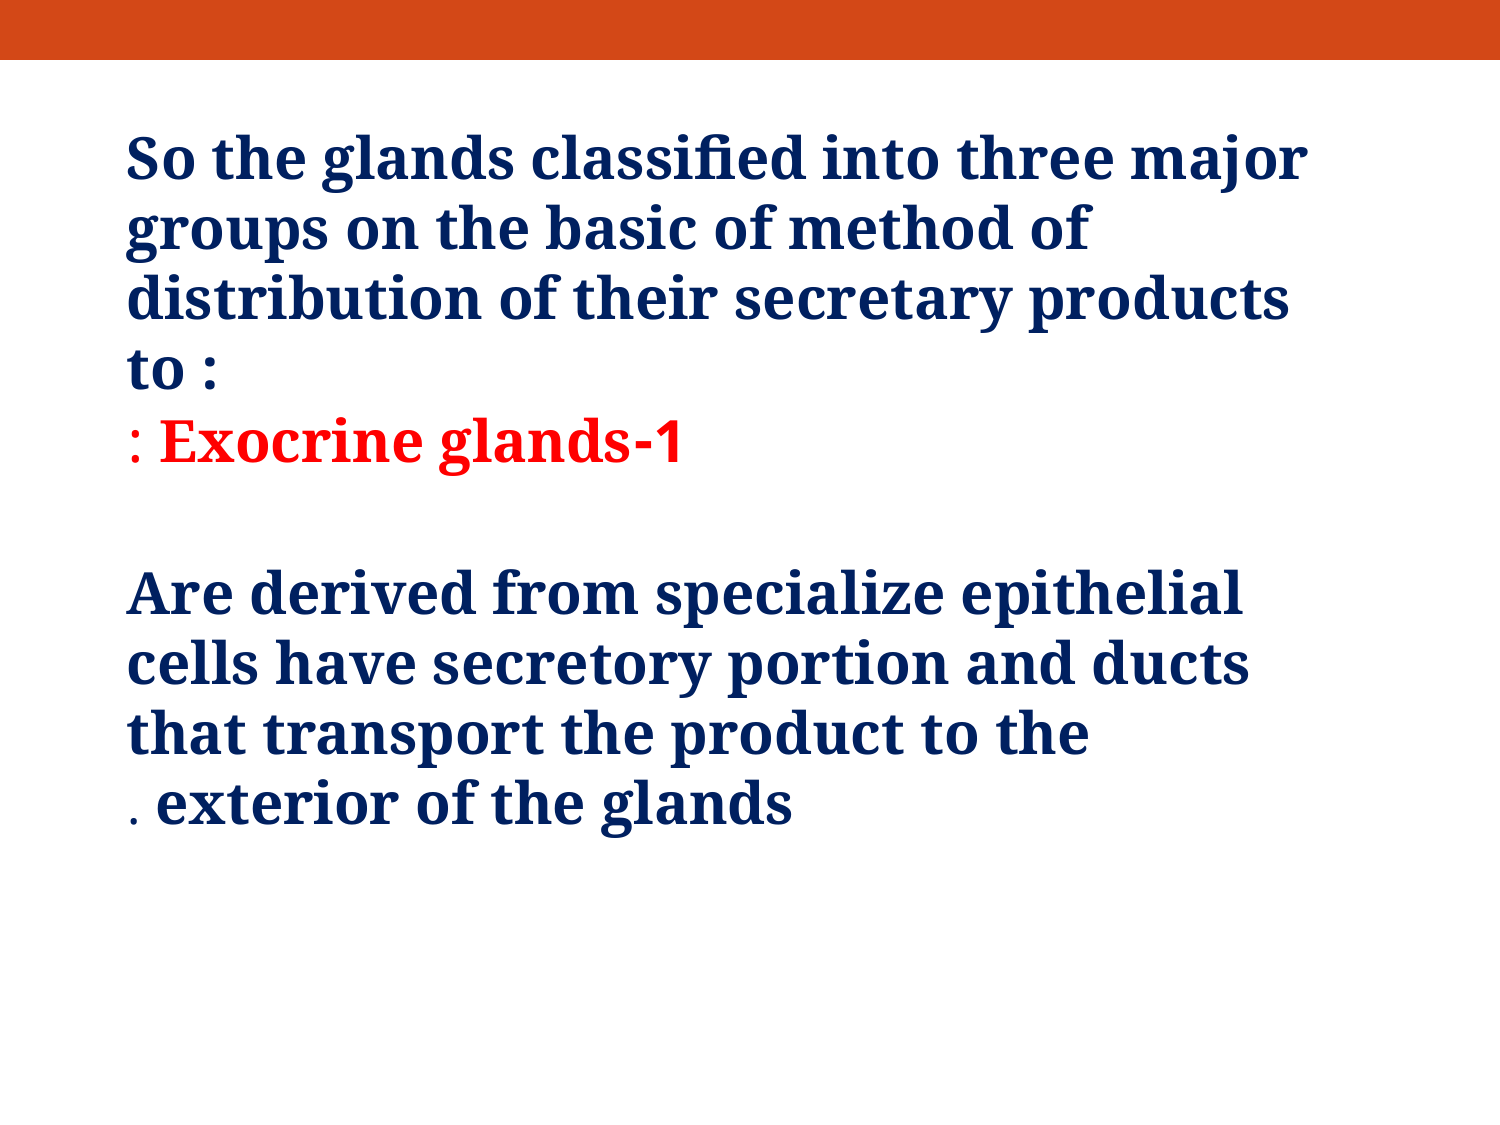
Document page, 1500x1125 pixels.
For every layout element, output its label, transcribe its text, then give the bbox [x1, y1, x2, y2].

text_box So the glands classified into three major groups on the basic of method of distribution of their secretary products to : [112, 113, 1376, 409]
text_box 1-Exocrine glands : Are derived from specialize epithelial cells have secretory portion and ducts that transport the product to the exterior of the glands . [112, 397, 1341, 844]
